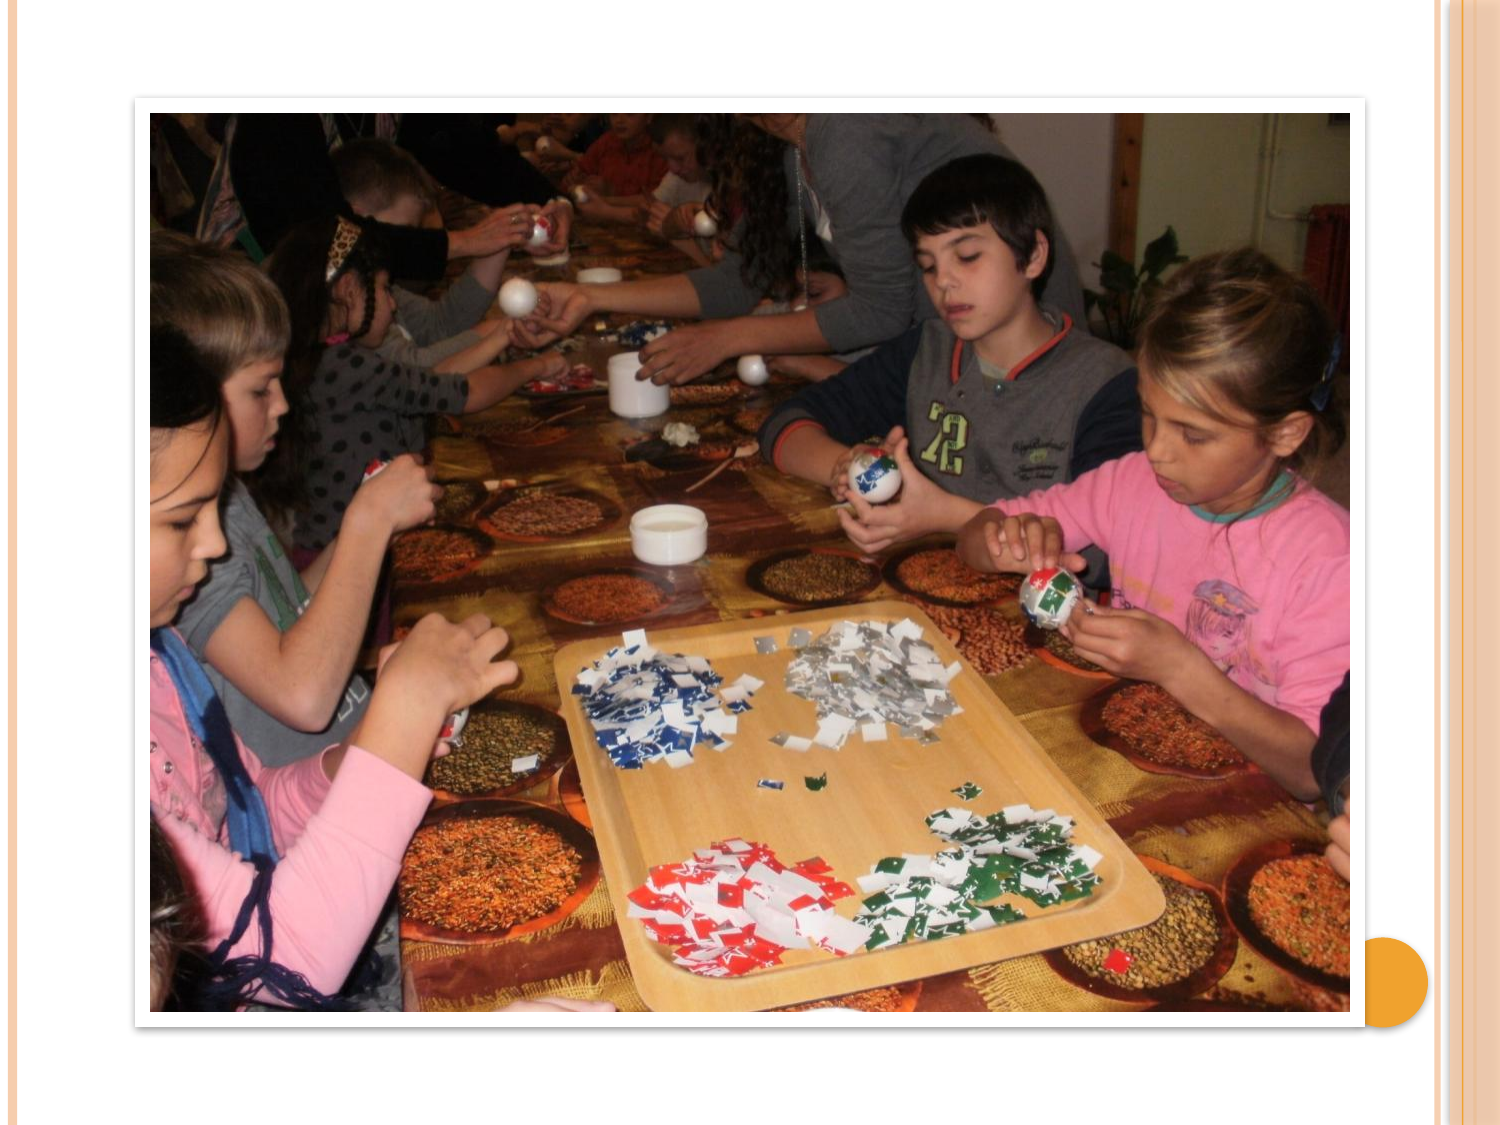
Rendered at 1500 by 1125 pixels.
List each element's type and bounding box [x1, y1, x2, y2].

picture [149, 111, 1351, 1013]
